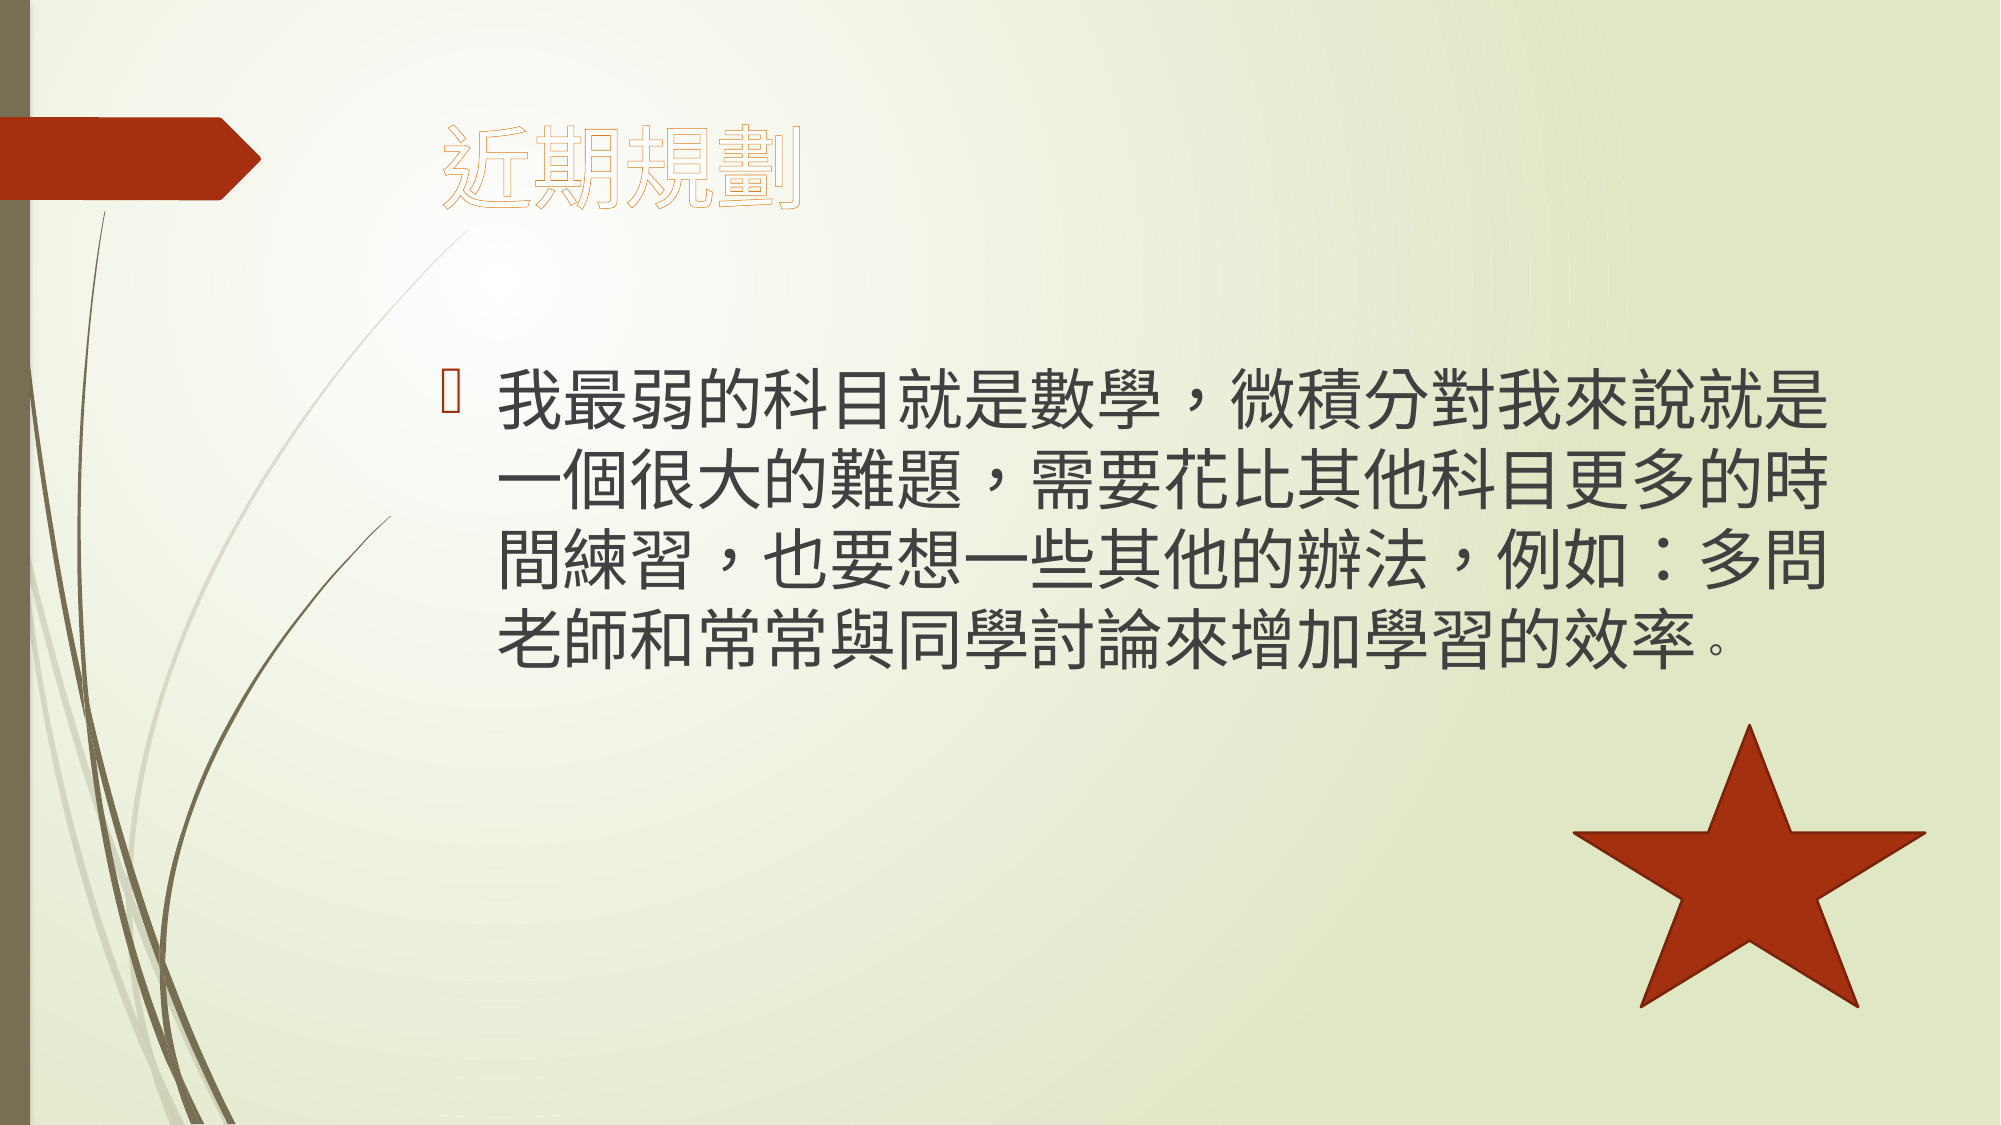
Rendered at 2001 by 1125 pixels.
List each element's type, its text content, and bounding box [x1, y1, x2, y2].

list 我最弱的科目就是數學，微積分對我來說就是一個很大的難題，需要花比其他科目更多的時間練習，也要想一些其他的辦法，例如：多問老師和常常與同學討論來增加學習的效率。 [424, 350, 1888, 970]
title 近期規劃 [425, 102, 1888, 313]
text_box [1572, 723, 1927, 1009]
